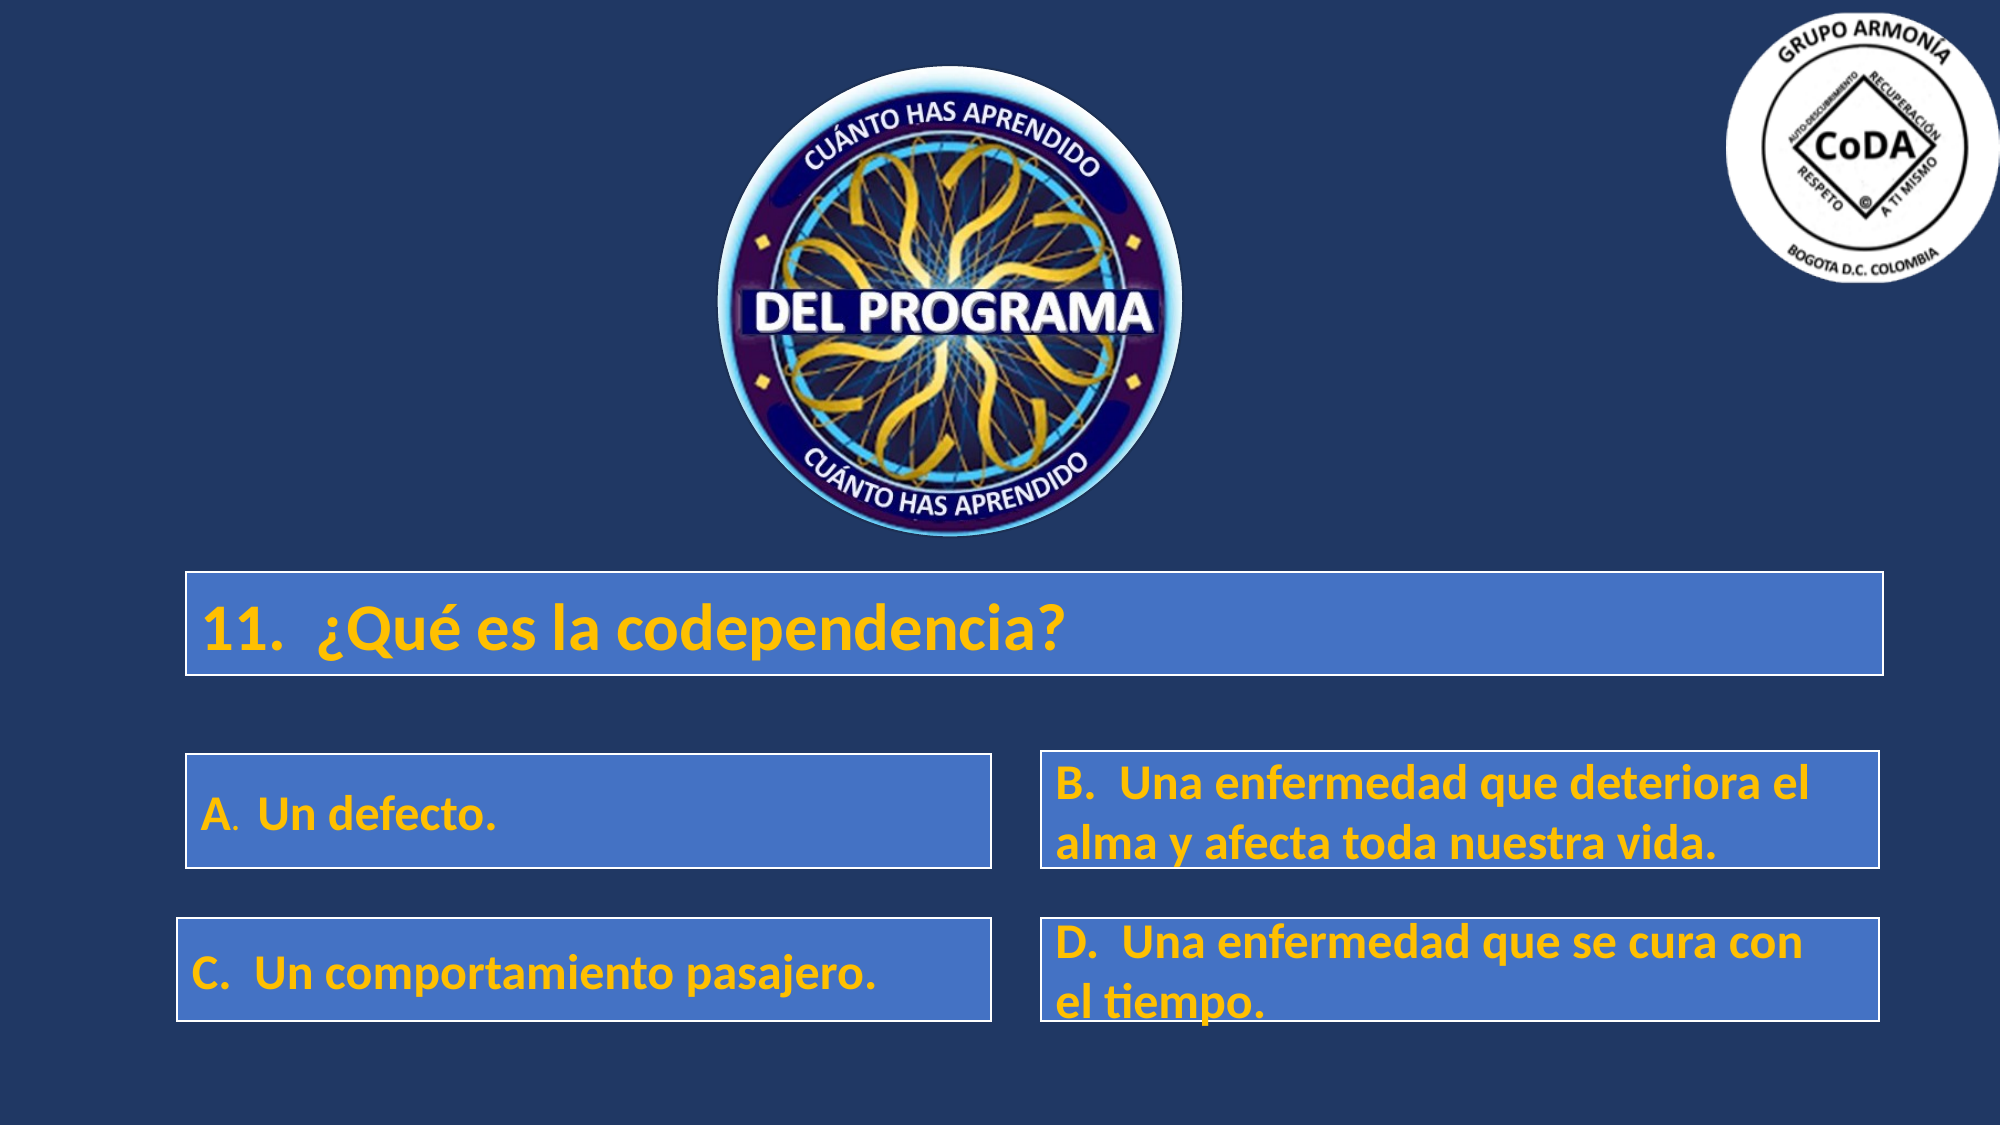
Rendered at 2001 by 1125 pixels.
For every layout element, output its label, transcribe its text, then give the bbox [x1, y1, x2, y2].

picture [1726, 11, 2000, 285]
text_box [715, 64, 1185, 539]
text_box C. Un comportamiento pasajero. [176, 917, 992, 1022]
text_box [1855, 917, 1880, 1022]
text_box B. Una enfermedad que deteriora el alma y afecta toda nuestra vida. [1040, 750, 1880, 869]
text_box 11. ¿Qué es la codependencia? [185, 571, 1884, 676]
text_box D. Una enfermedad que se cura con el tiempo. [1040, 901, 1855, 1036]
text_box A. Un defecto. [185, 753, 992, 869]
